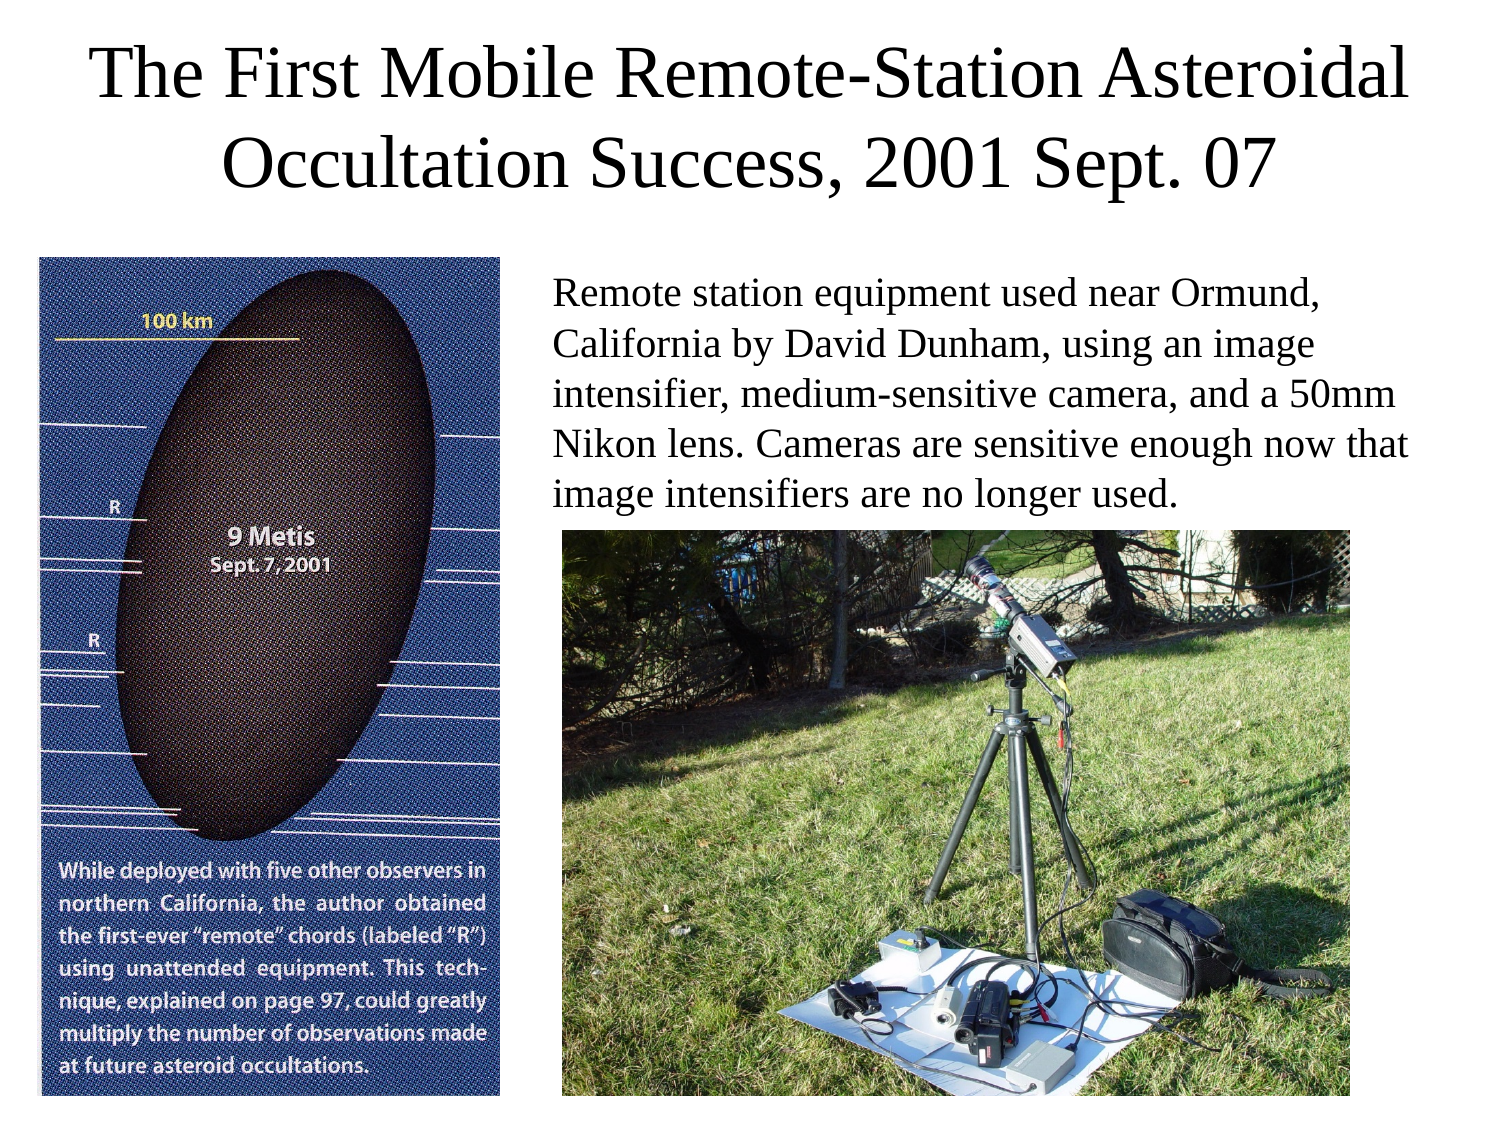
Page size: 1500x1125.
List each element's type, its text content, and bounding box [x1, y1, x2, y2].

text_box Remote station equipment used near Ormund, California by David Dunham, using an image intensifier, medium-sensitive camera, and a 50mm Nikon lens. Cameras are sensitive enough now that image intensifiers are no longer used. [537, 257, 1500, 523]
title The First Mobile Remote-Station Asteroidal Occultation Success, 2001 Sept. 07 [0, 37, 1500, 188]
picture [37, 257, 501, 1096]
picture [562, 530, 1351, 1096]
